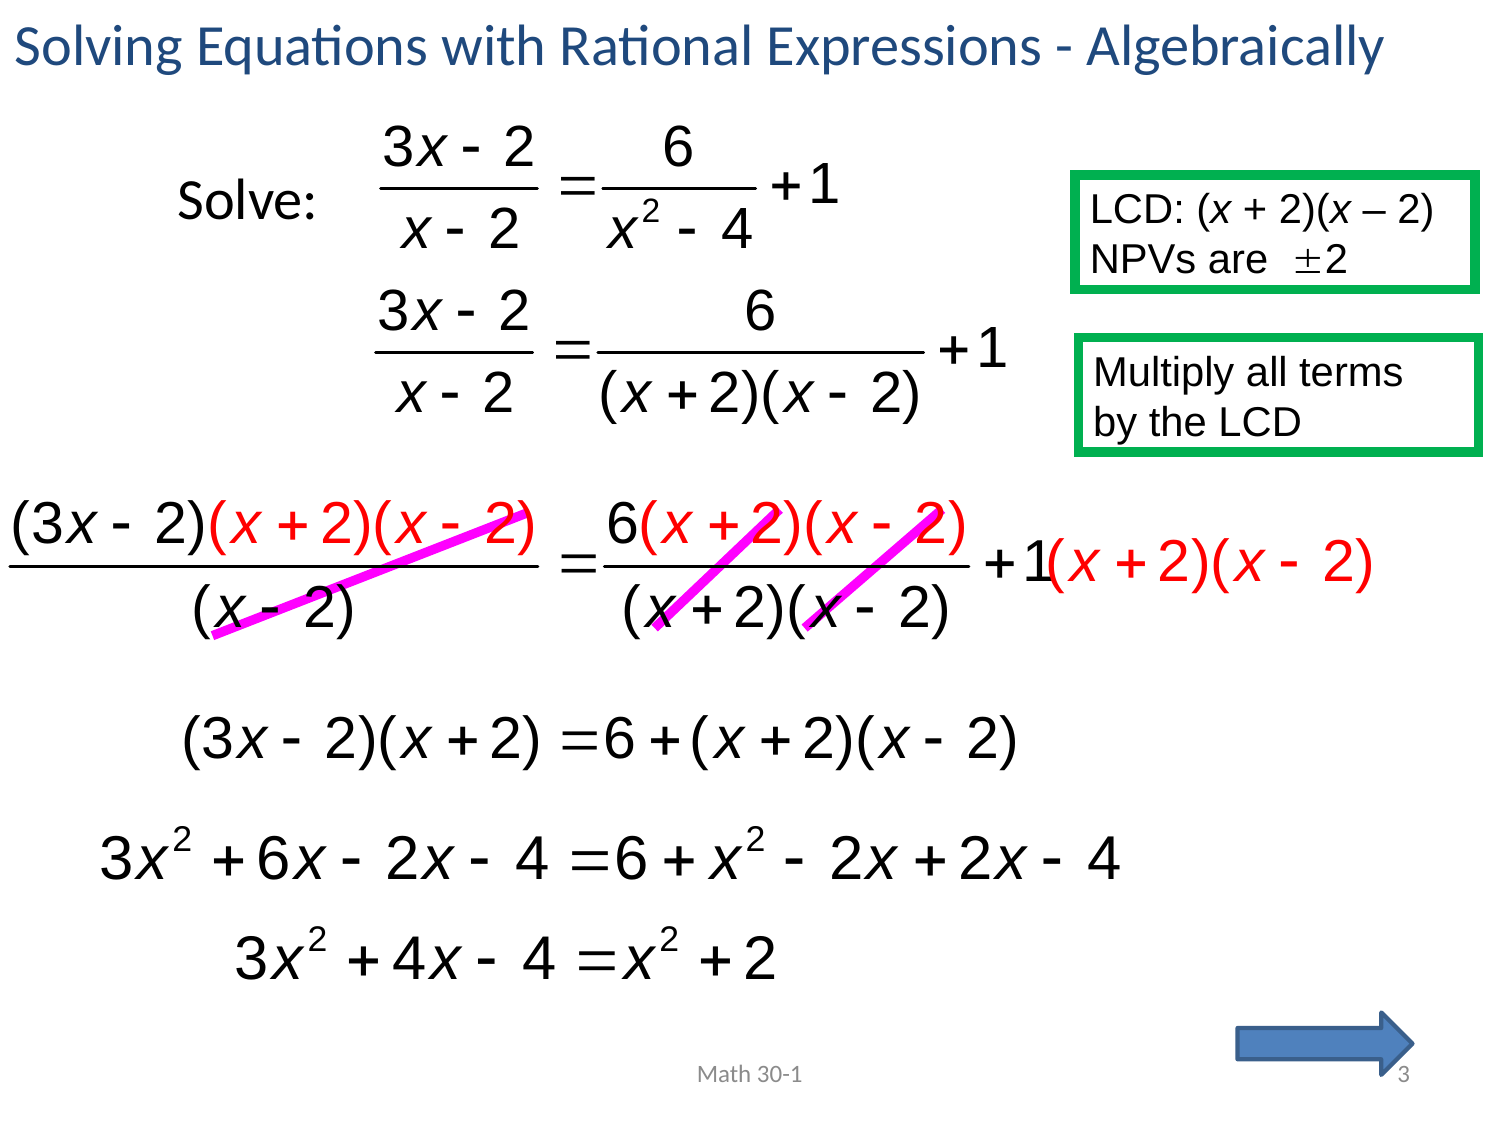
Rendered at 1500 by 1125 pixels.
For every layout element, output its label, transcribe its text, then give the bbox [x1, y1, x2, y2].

text_box [1235, 1010, 1414, 1042]
text_box LCD: (x + 2)(x – 2) NPVs are 2 [1074, 174, 1475, 290]
slide_number 3 [1074, 1042, 1425, 1103]
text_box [91, 812, 1132, 895]
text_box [365, 274, 1010, 436]
text_box Solving Equations with Rational Expressions - Algebraically [0, 0, 1500, 85]
title Solve: [162, 137, 365, 255]
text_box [226, 912, 786, 995]
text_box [370, 110, 841, 262]
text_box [0, 487, 1384, 651]
footer Math 30-1 [512, 1042, 988, 1103]
text_box Multiply all terms by the LCD [1078, 337, 1479, 453]
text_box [174, 704, 1027, 784]
